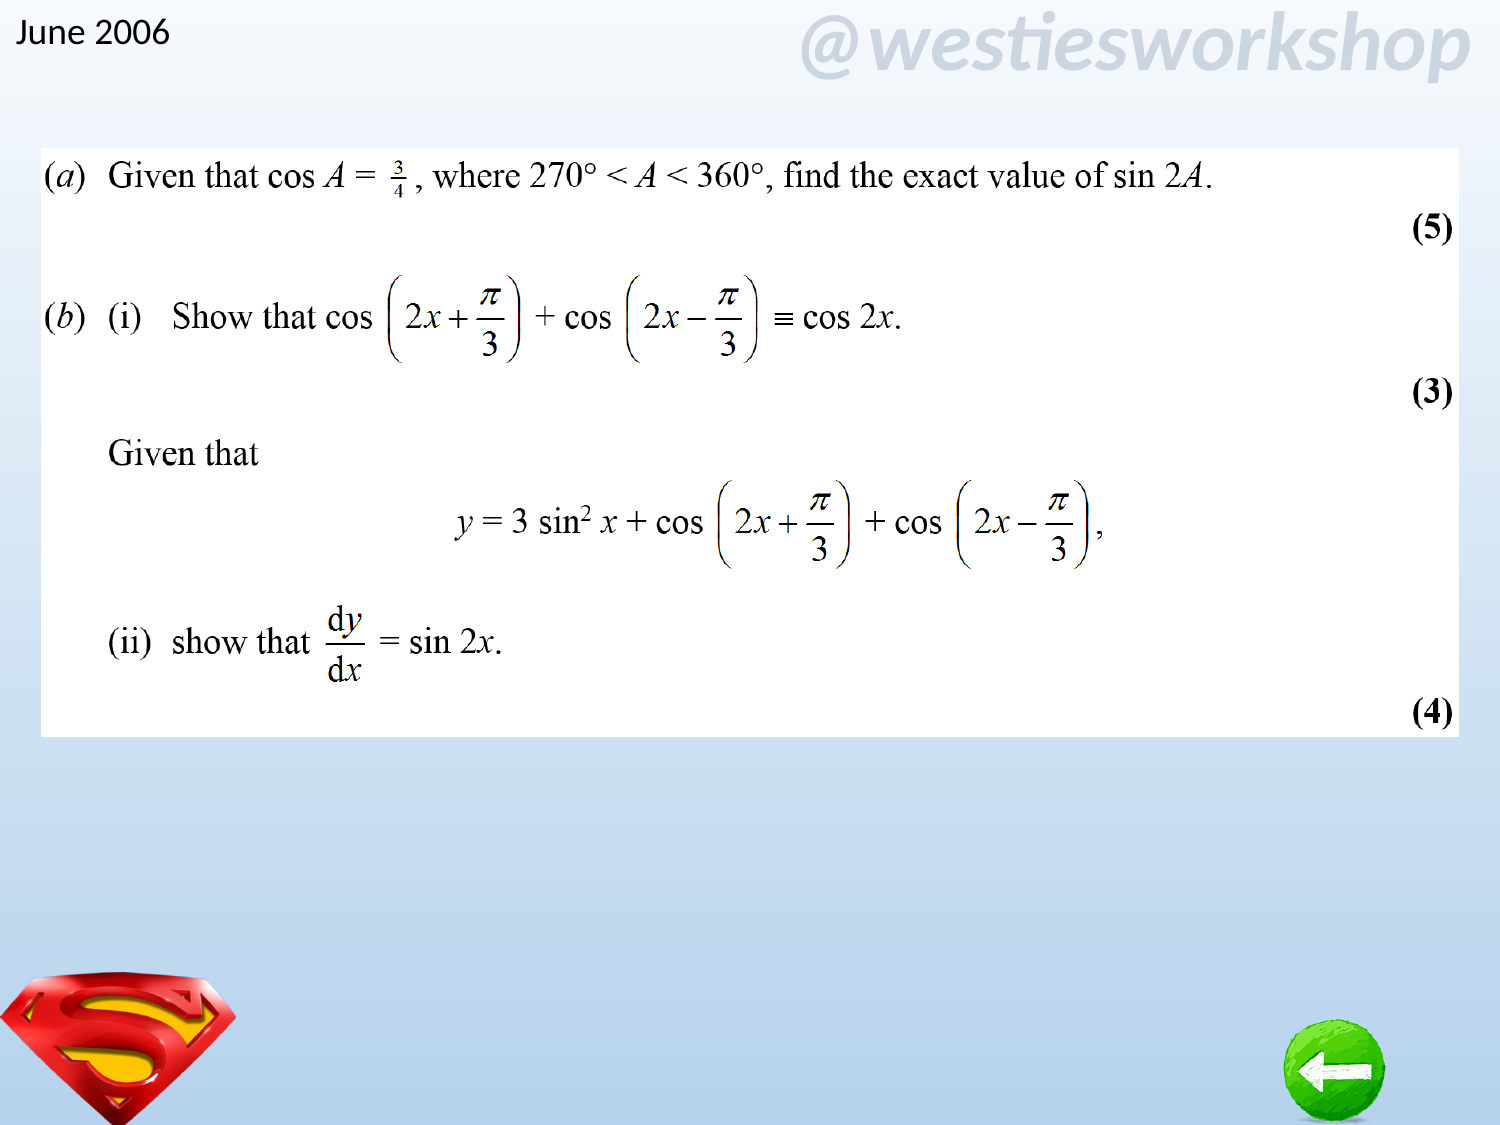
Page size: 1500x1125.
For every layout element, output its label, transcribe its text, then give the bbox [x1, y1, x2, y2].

text_box June 2006 [1, 0, 186, 60]
picture [1281, 1019, 1387, 1125]
picture [0, 972, 236, 1125]
picture [41, 148, 1459, 737]
